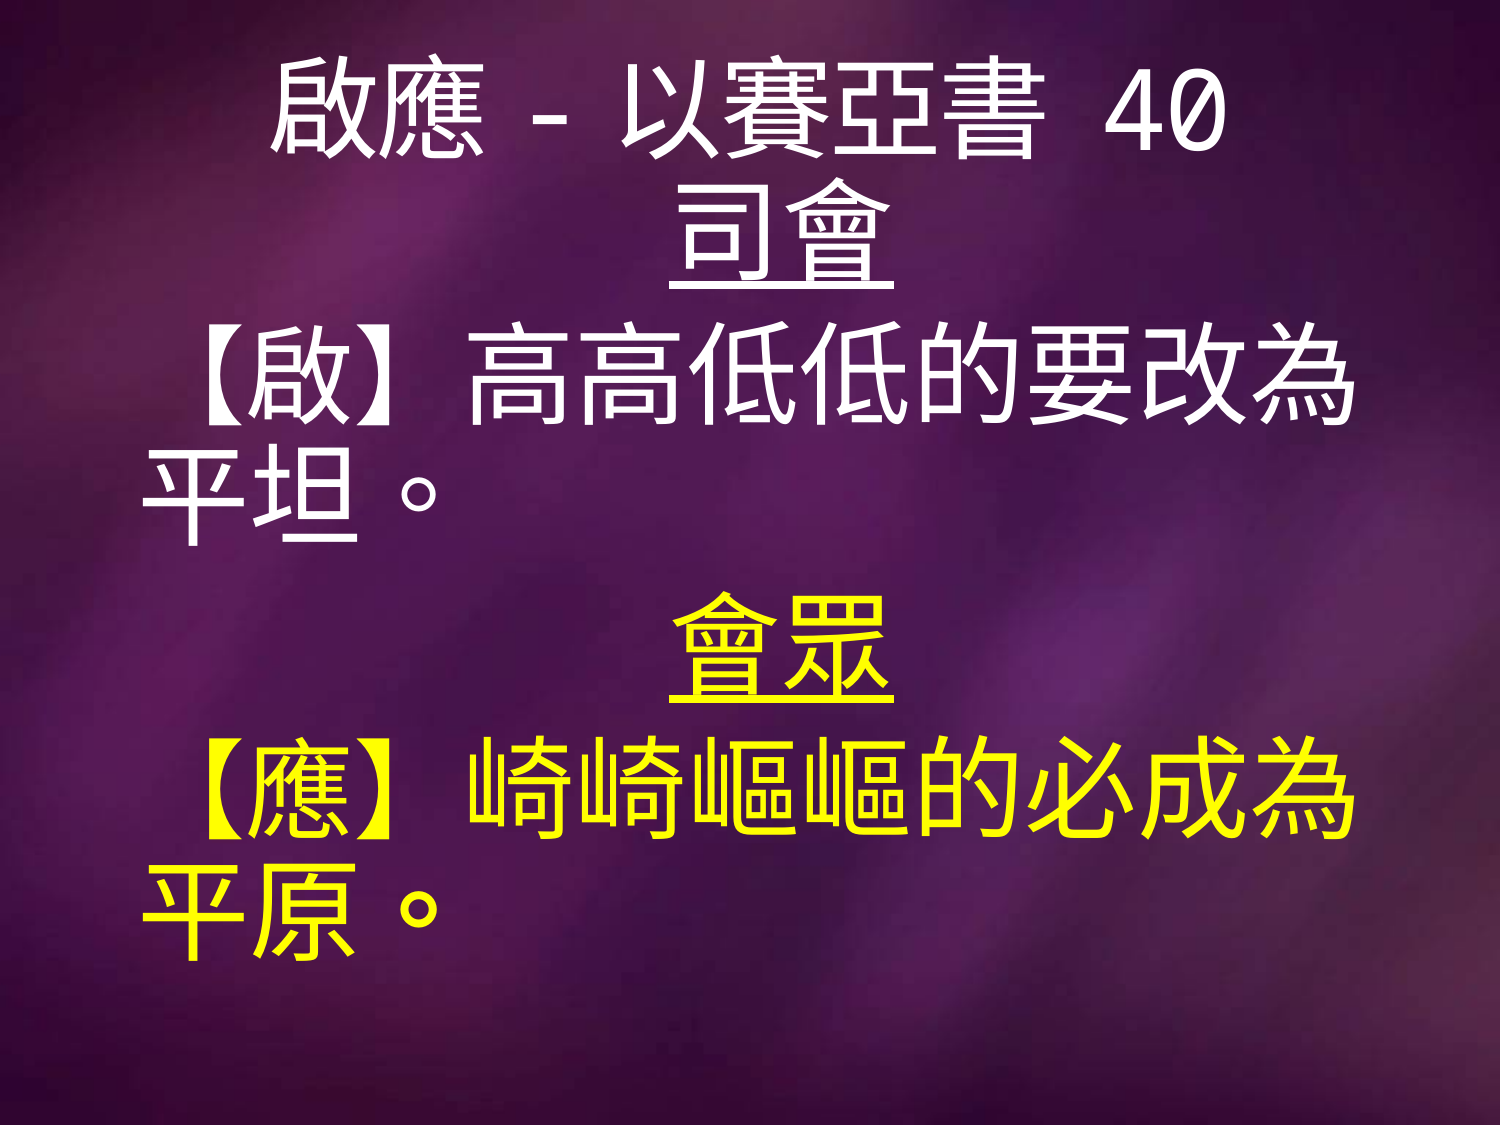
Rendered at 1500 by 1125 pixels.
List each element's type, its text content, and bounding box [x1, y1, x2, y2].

picture [0, 0, 1500, 1125]
title 啟應-以賽亞書 40 [62, 37, 1438, 174]
list 司會 【啟】高高低低的要改為平坦。 會眾 【應】崎崎嶇嶇的必成為平原。 [137, 174, 1425, 999]
